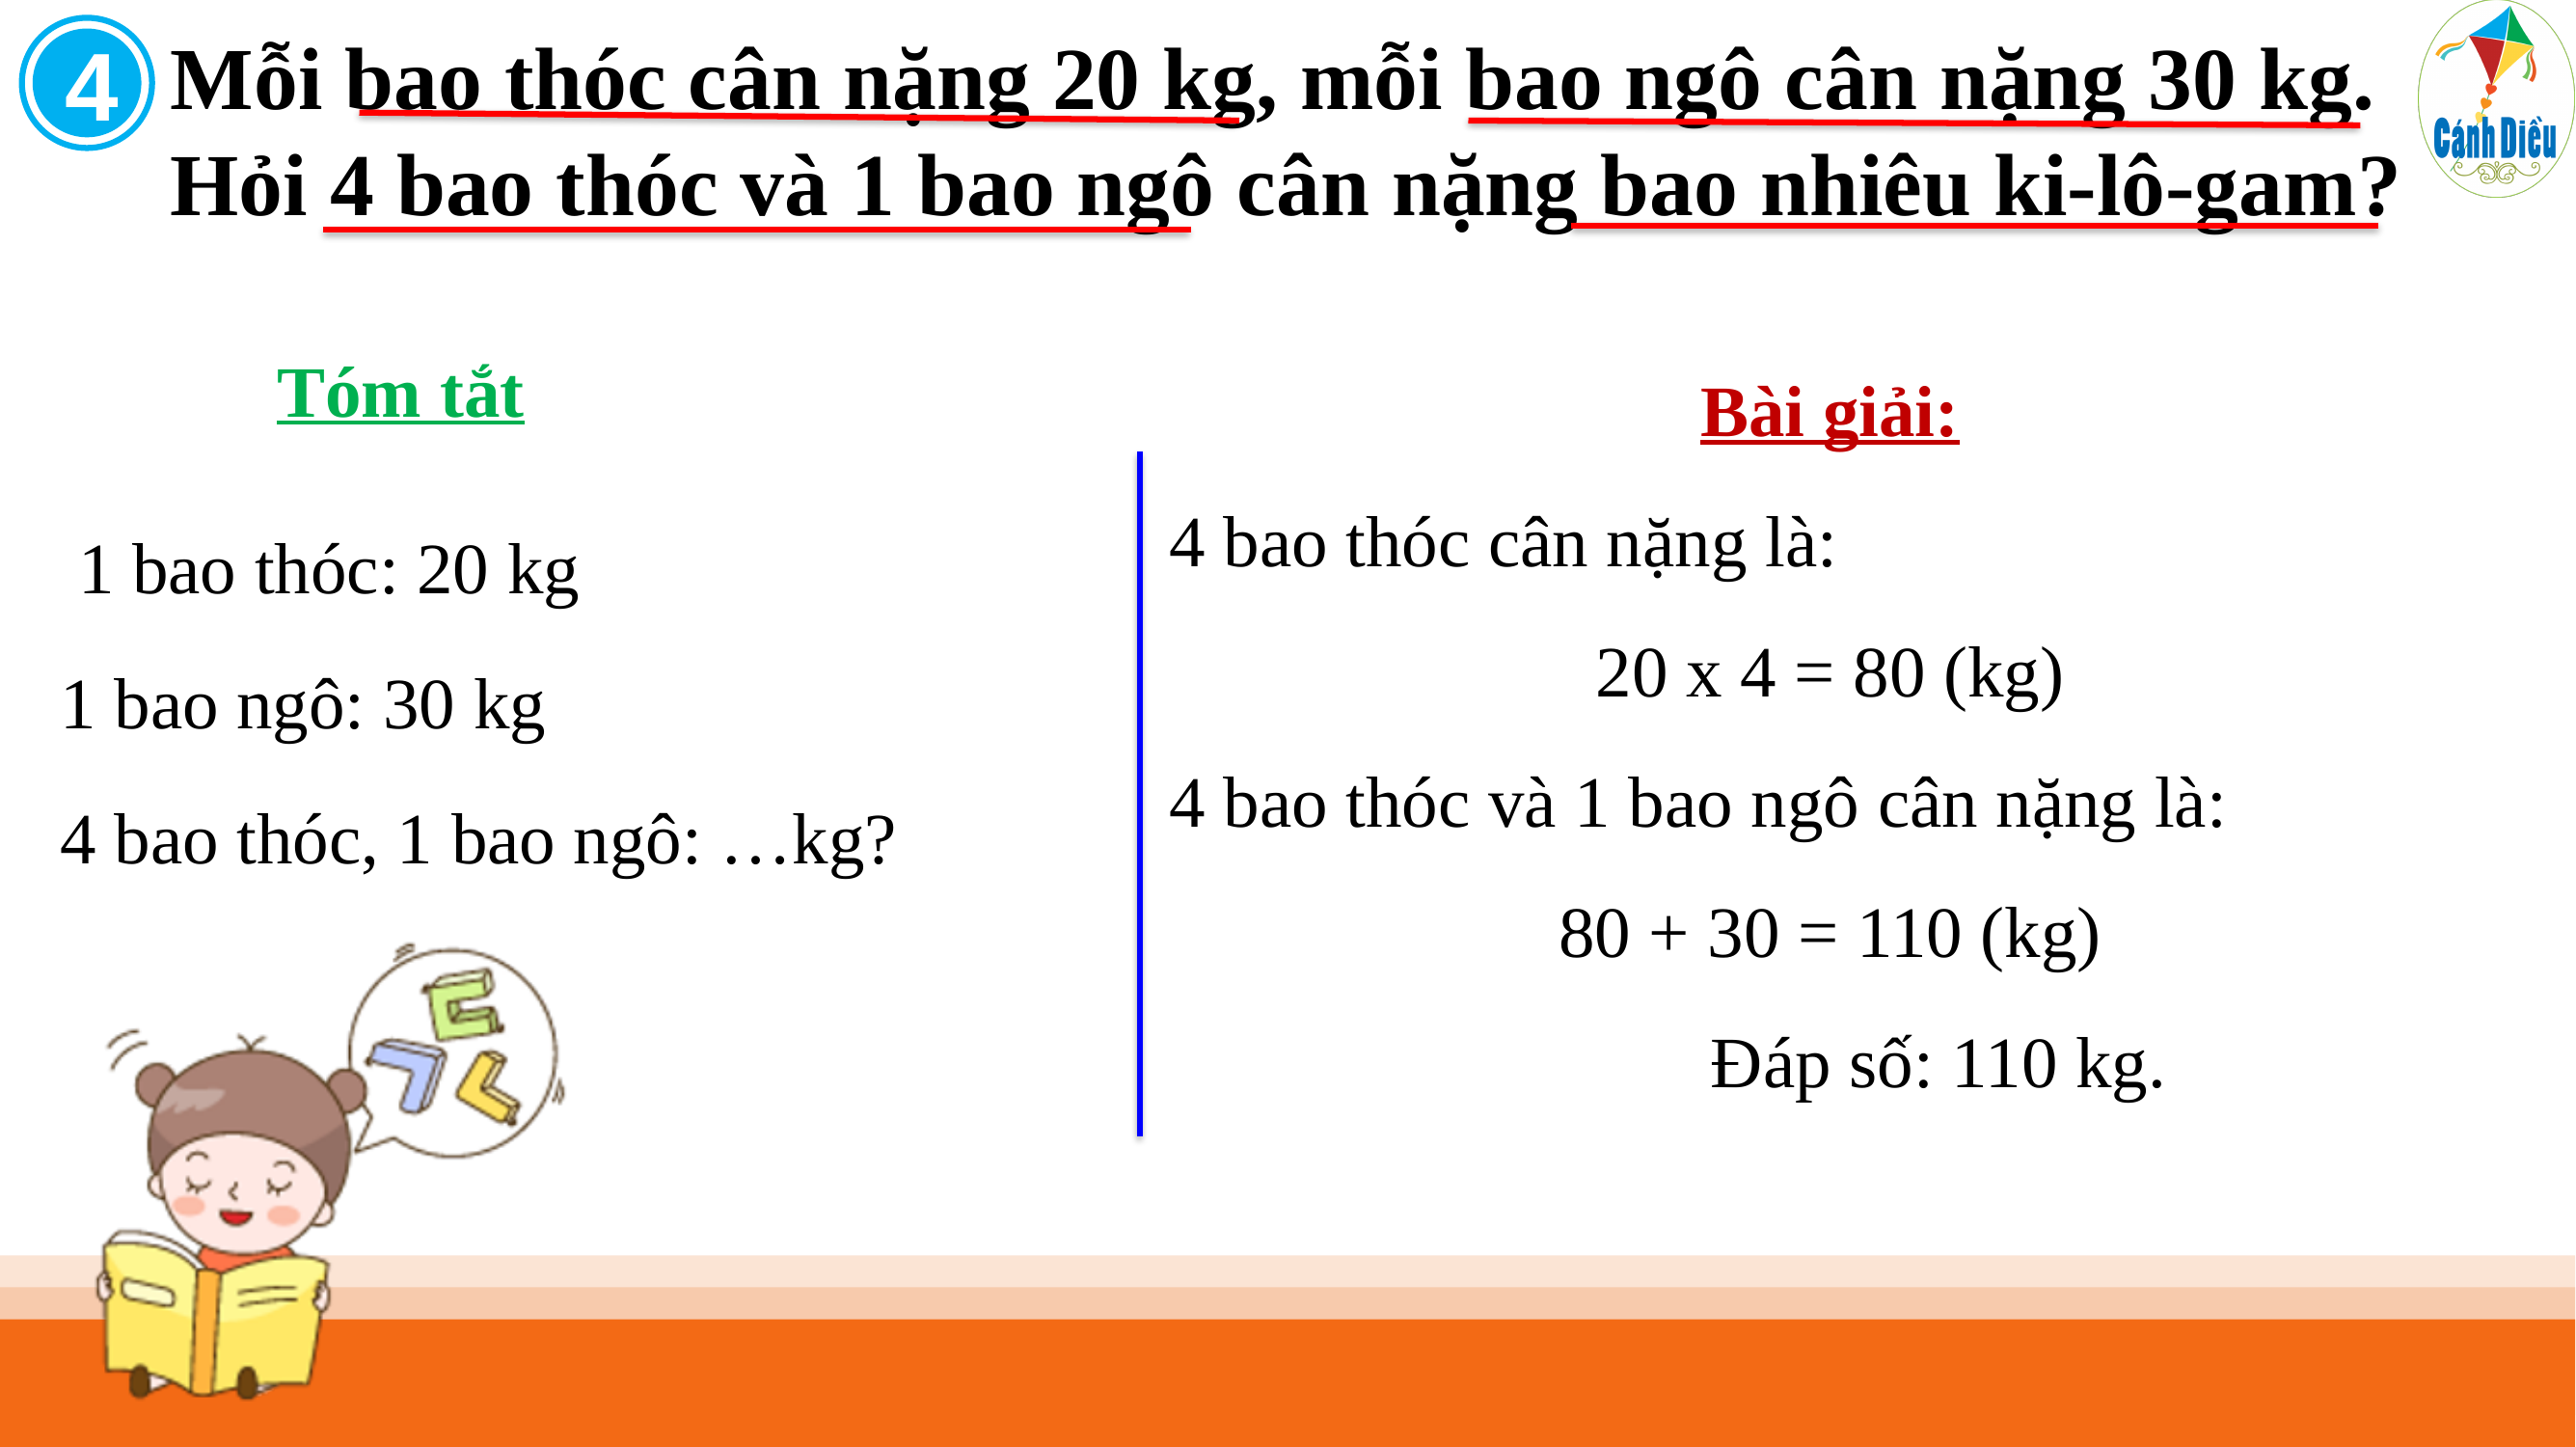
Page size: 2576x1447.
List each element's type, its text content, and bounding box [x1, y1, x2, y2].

picture [49, 915, 577, 1430]
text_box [359, 112, 1240, 122]
text_box Mỗi bao thóc cân nặng 20 kg, mỗi bao ngô cân nặng 30 kg. Hỏi 4 bao thóc và 1 bao ngô cân nặng bao nhiêu ki-lô-gam? [155, 14, 2470, 241]
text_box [21, 17, 152, 149]
picture [2418, 0, 2575, 198]
text_box 1 bao thóc: 20 kg 1 bao ngô: 30 kg 4 bao thóc, 1 bao ngô: …kg? [45, 514, 1107, 887]
text_box Bài giải: 4 bao thóc cân nặng là: 20 x 4 = 80 (kg) 4 bao thóc và 1 bao ngô cân nặng là: 80 + 30 = 110 (kg) Đáp số: 110 kg. [1154, 313, 2506, 1109]
text_box Tóm tắt [262, 337, 539, 439]
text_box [1468, 120, 2361, 126]
